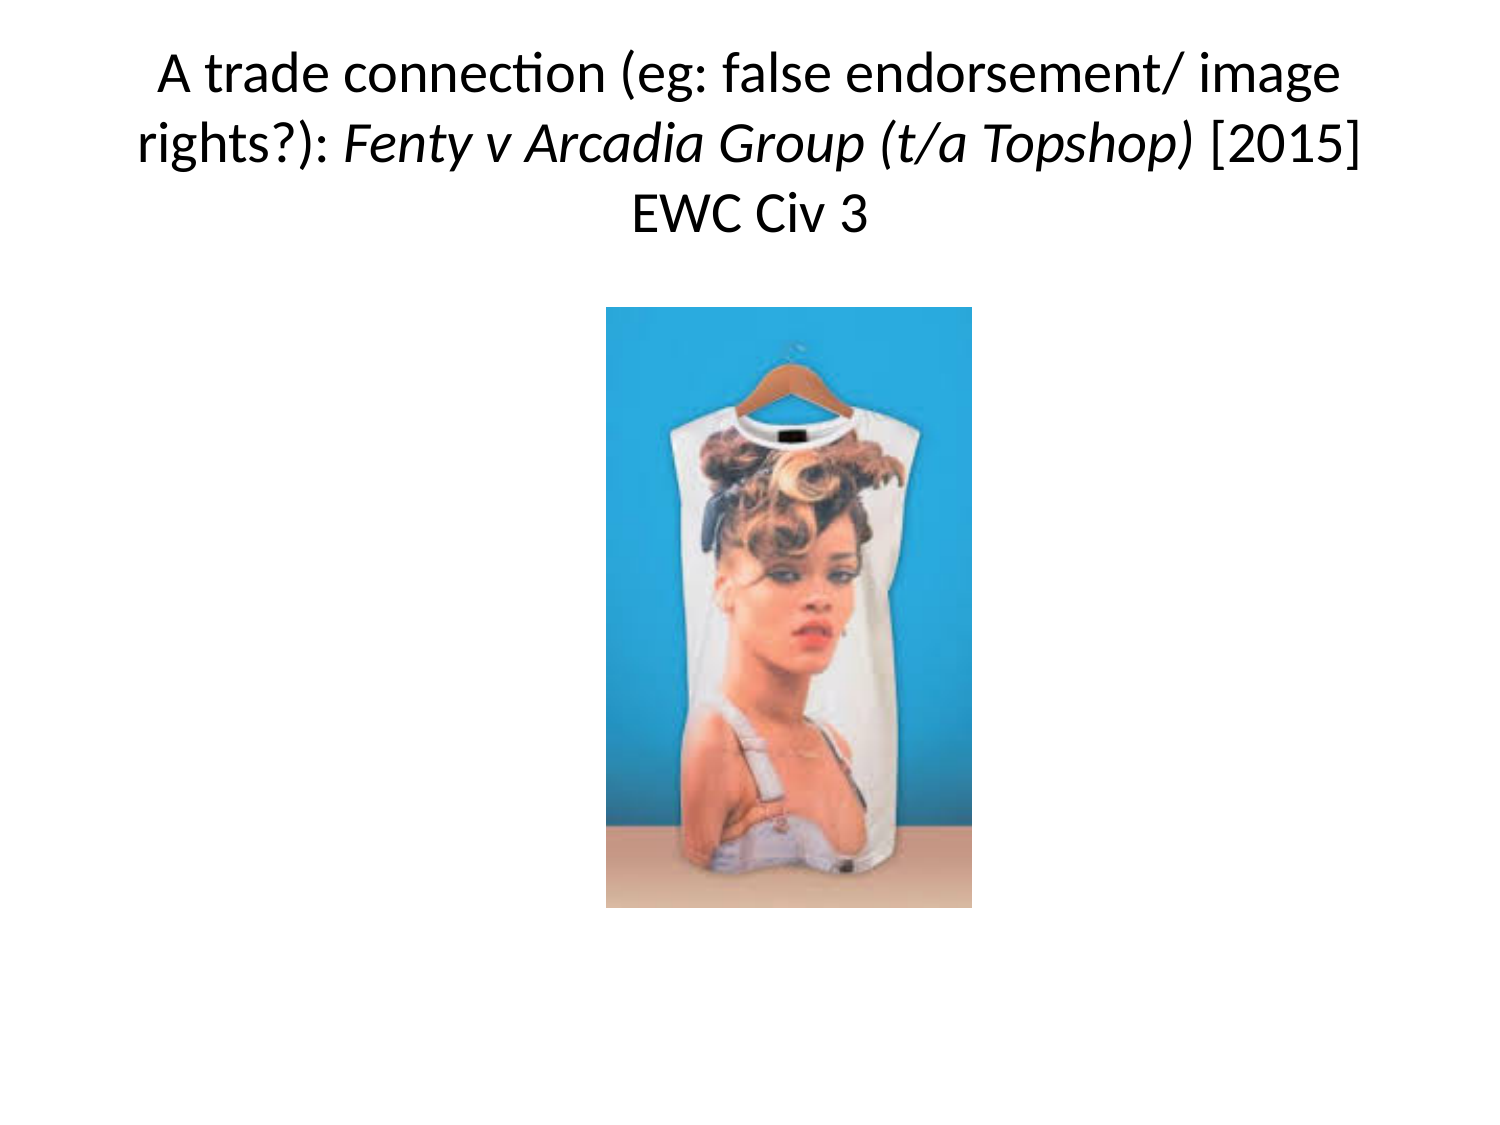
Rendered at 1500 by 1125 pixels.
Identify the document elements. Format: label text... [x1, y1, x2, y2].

picture [606, 307, 972, 908]
title A trade connection (eg: false endorsement/ image rights?): Fenty v Arcadia Group (t/a Topshop) [2015] EWC Civ 3 [75, 45, 1425, 233]
